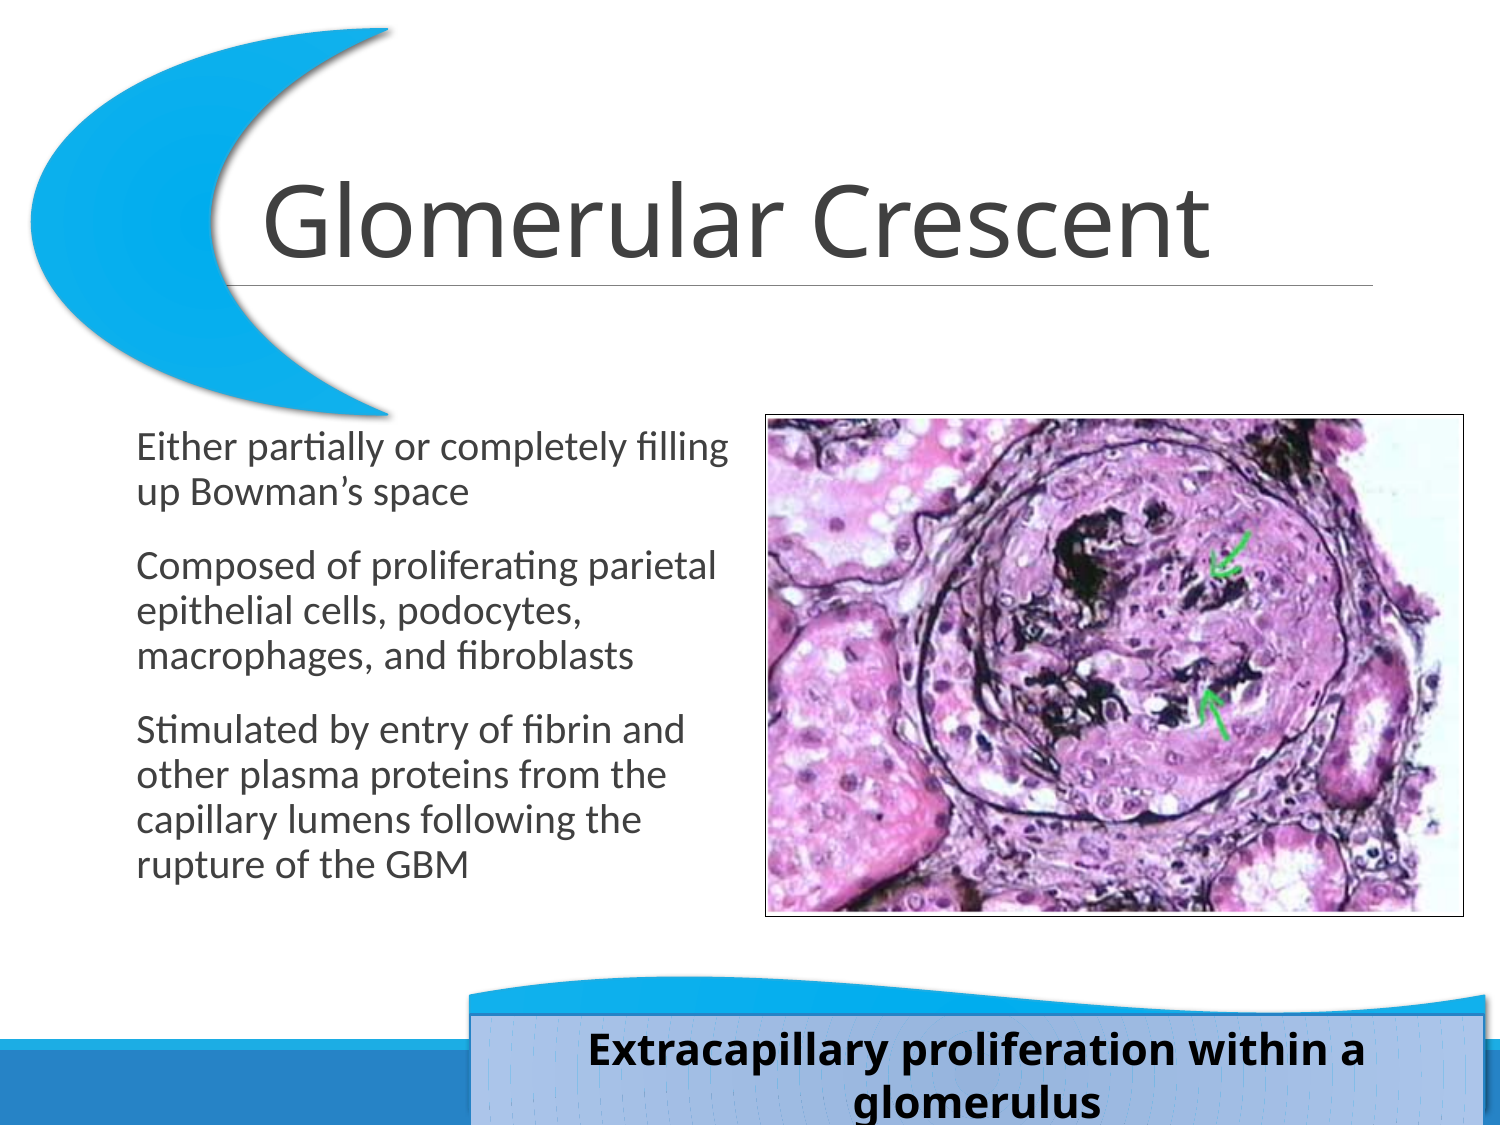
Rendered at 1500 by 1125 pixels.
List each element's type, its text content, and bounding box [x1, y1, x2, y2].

text_box [468, 976, 1486, 1109]
title Glomerular Crescent [245, 47, 1373, 285]
text_box [30, 28, 389, 416]
text_box Extracapillary proliferation within a glomerulus [469, 1013, 1485, 1125]
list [764, 414, 1465, 918]
list Either partially or completely filling up Bowman’s space Composed of proliferating parietal epithelial cells, podocytes, macrophages, and fibroblasts Stimulated by entry of fibrin and other plasma proteins from the capillary lumens following the rupture of the GBM [121, 416, 740, 991]
